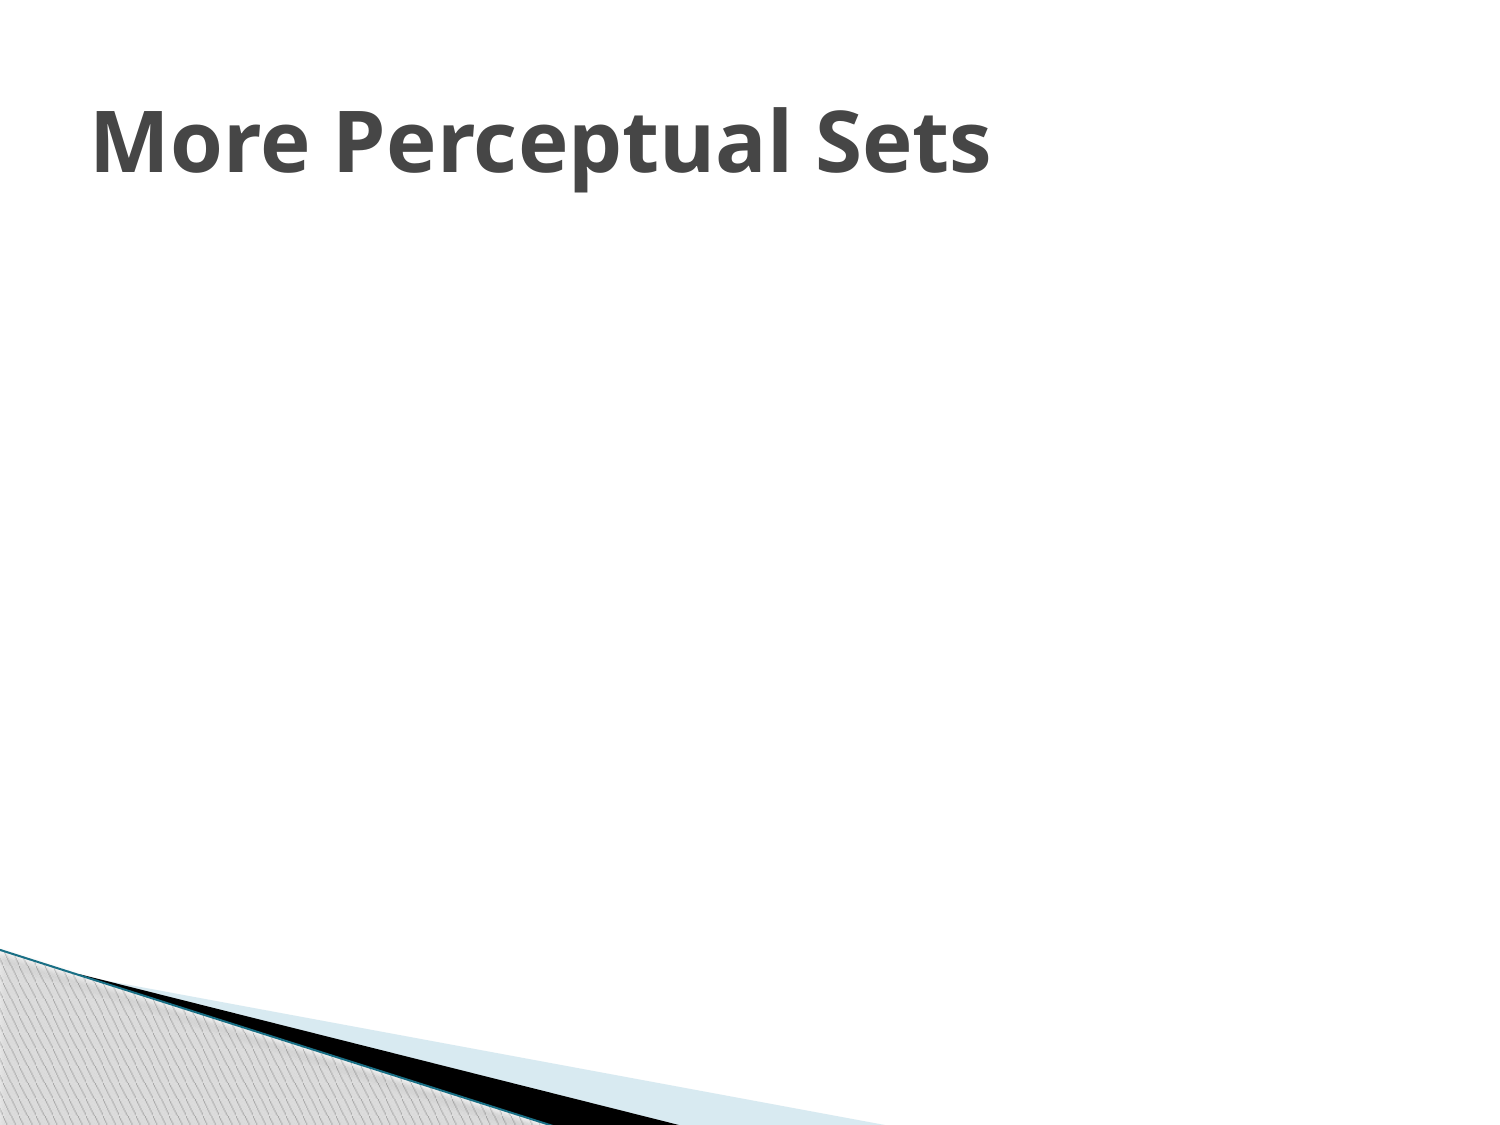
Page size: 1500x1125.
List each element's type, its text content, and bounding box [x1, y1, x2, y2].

title More Perceptual Sets [75, 45, 1425, 233]
